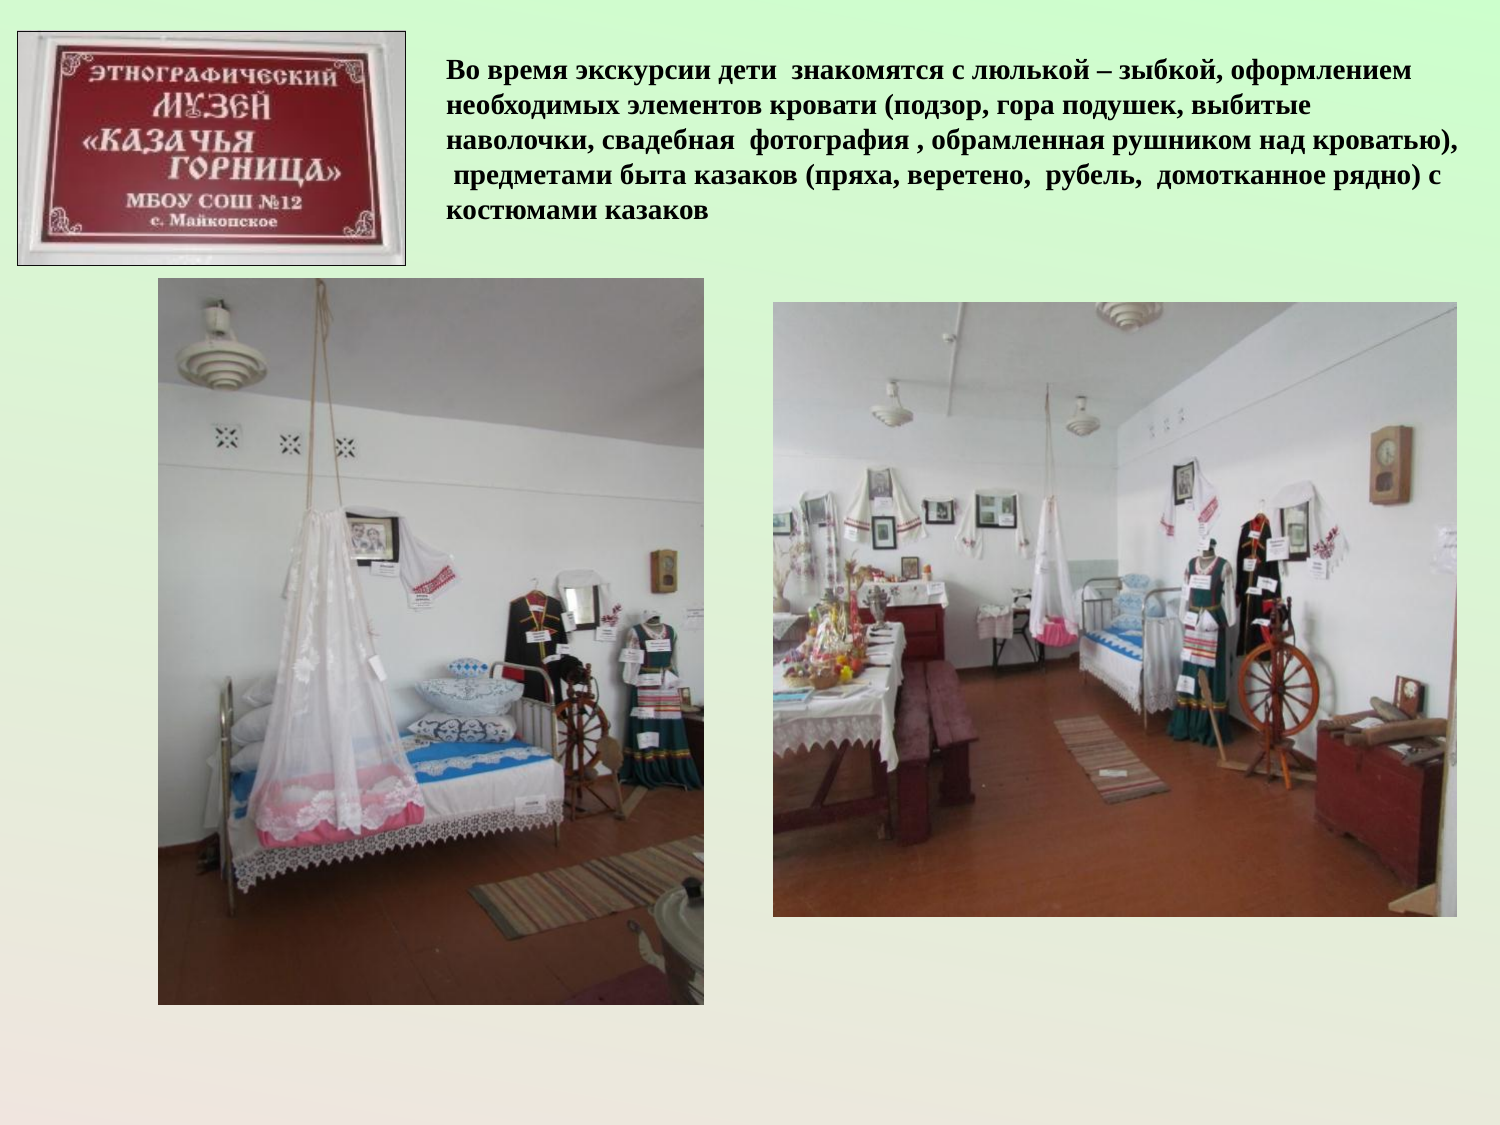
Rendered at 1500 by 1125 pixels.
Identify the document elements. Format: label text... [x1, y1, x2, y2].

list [158, 278, 704, 1006]
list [773, 302, 1457, 918]
picture [17, 30, 406, 266]
title Во время экскурсии дети знакомятся с люлькой – зыбкой, оформлением необходимых элементов кровати (подзор, гора подушек, выбитые наволочки, свадебная фотография , обрамленная рушником над кроватью), предметами быта казаков (пряха, веретено, рубель, домотканное рядно) с костюмами казаков [430, 44, 1480, 233]
